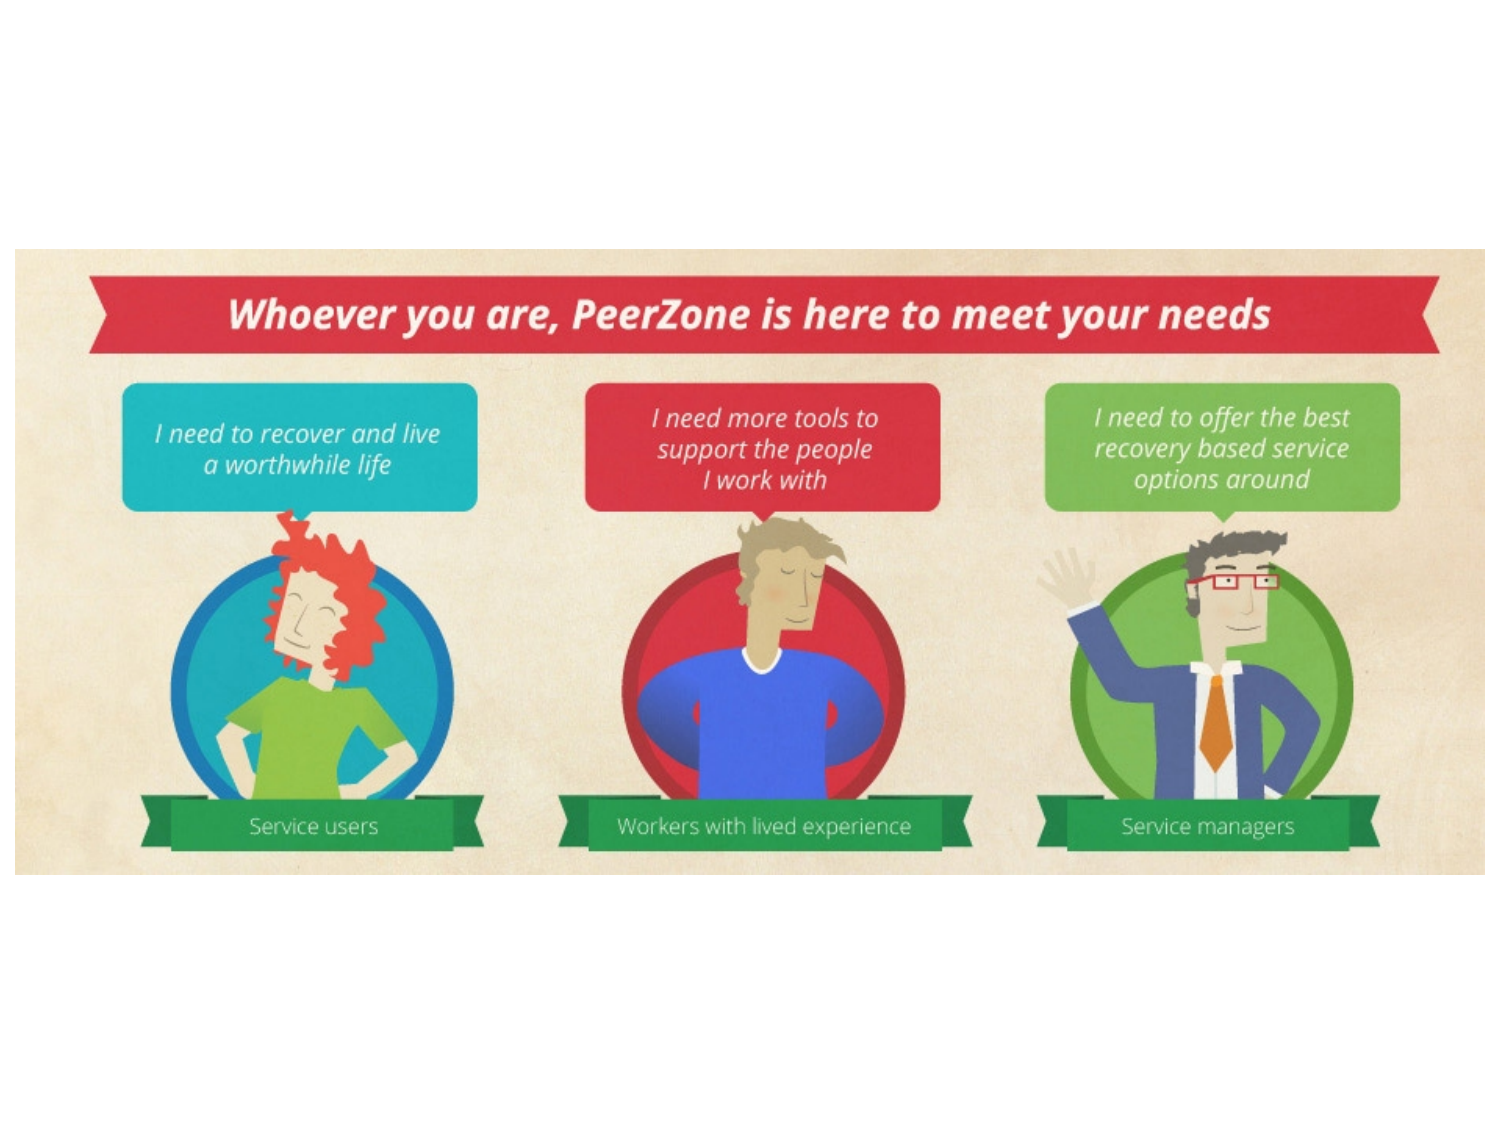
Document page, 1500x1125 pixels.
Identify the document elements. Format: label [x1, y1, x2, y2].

picture [15, 249, 1485, 876]
